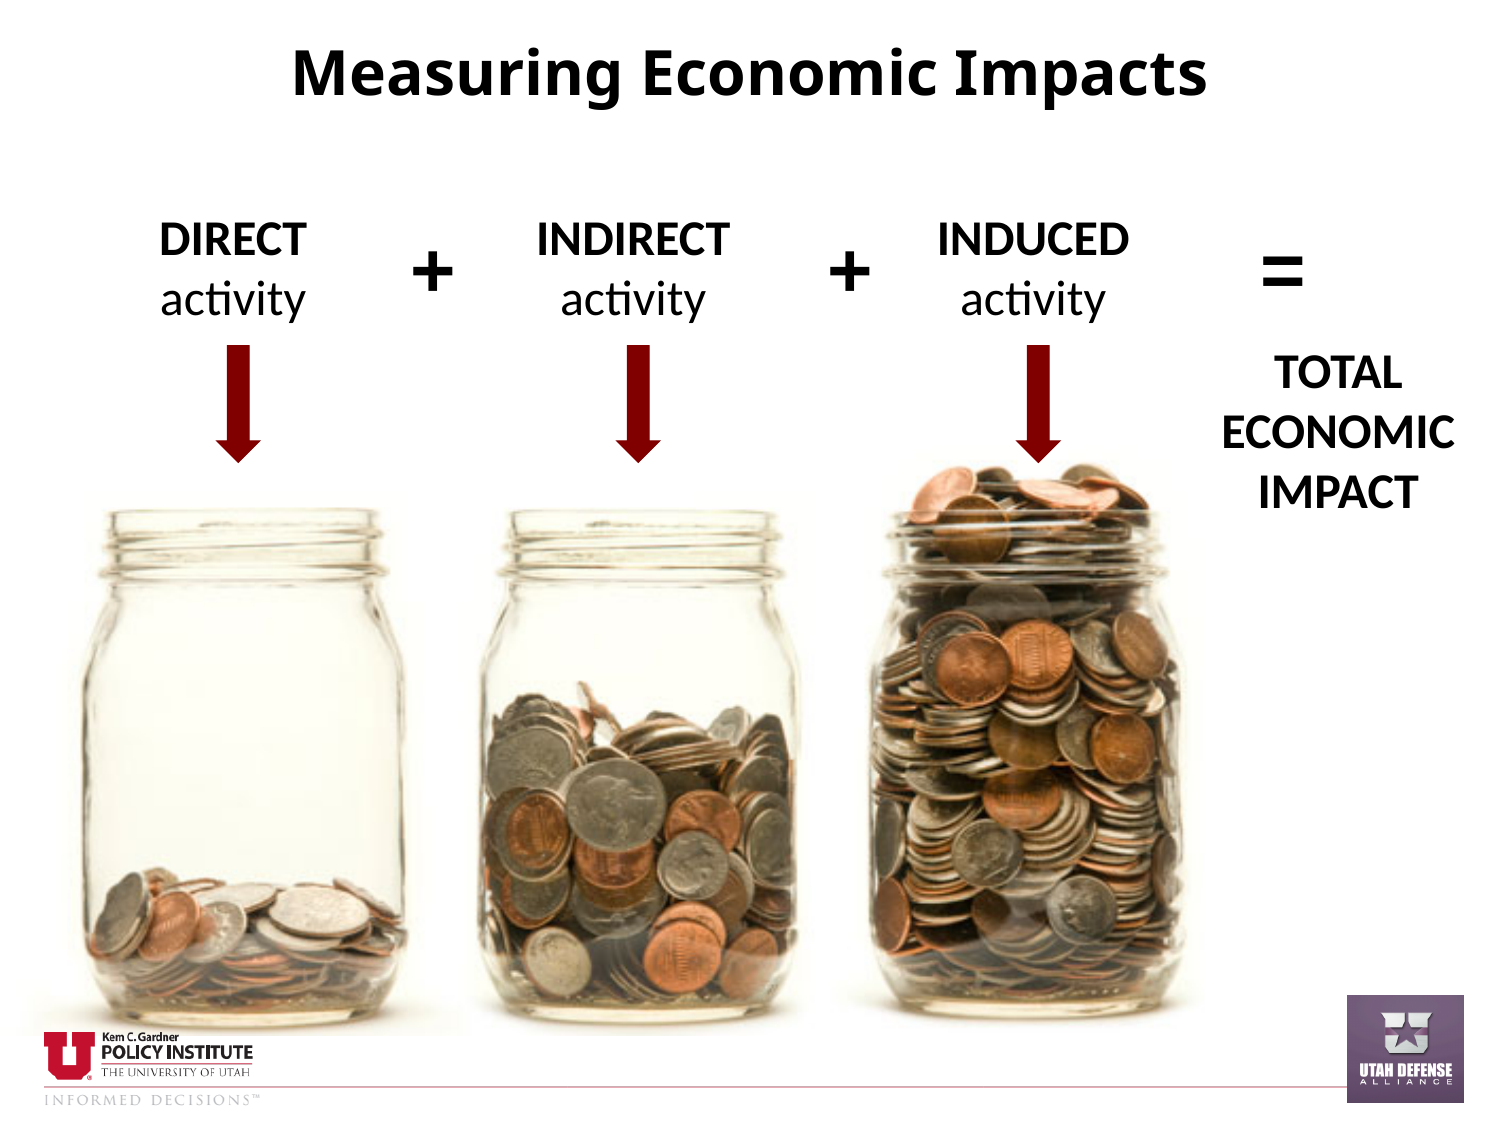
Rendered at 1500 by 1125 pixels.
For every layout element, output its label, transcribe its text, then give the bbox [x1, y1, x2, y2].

text_box [615, 345, 662, 445]
text_box + [716, 212, 984, 321]
title Measuring Economic Impacts [0, 38, 1500, 180]
picture [1347, 995, 1464, 1103]
text_box INDUCED activity [899, 198, 1167, 333]
text_box [1015, 345, 1062, 445]
picture [0, 445, 1340, 988]
text_box DIRECT activity [99, 198, 367, 333]
text_box = [1149, 212, 1417, 321]
text_box [215, 345, 262, 445]
text_box TOTAL ECONOMIC IMPACT [1193, 331, 1484, 527]
text_box + [299, 212, 567, 321]
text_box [0, 988, 1462, 1108]
text_box INDIRECT activity [499, 198, 767, 333]
